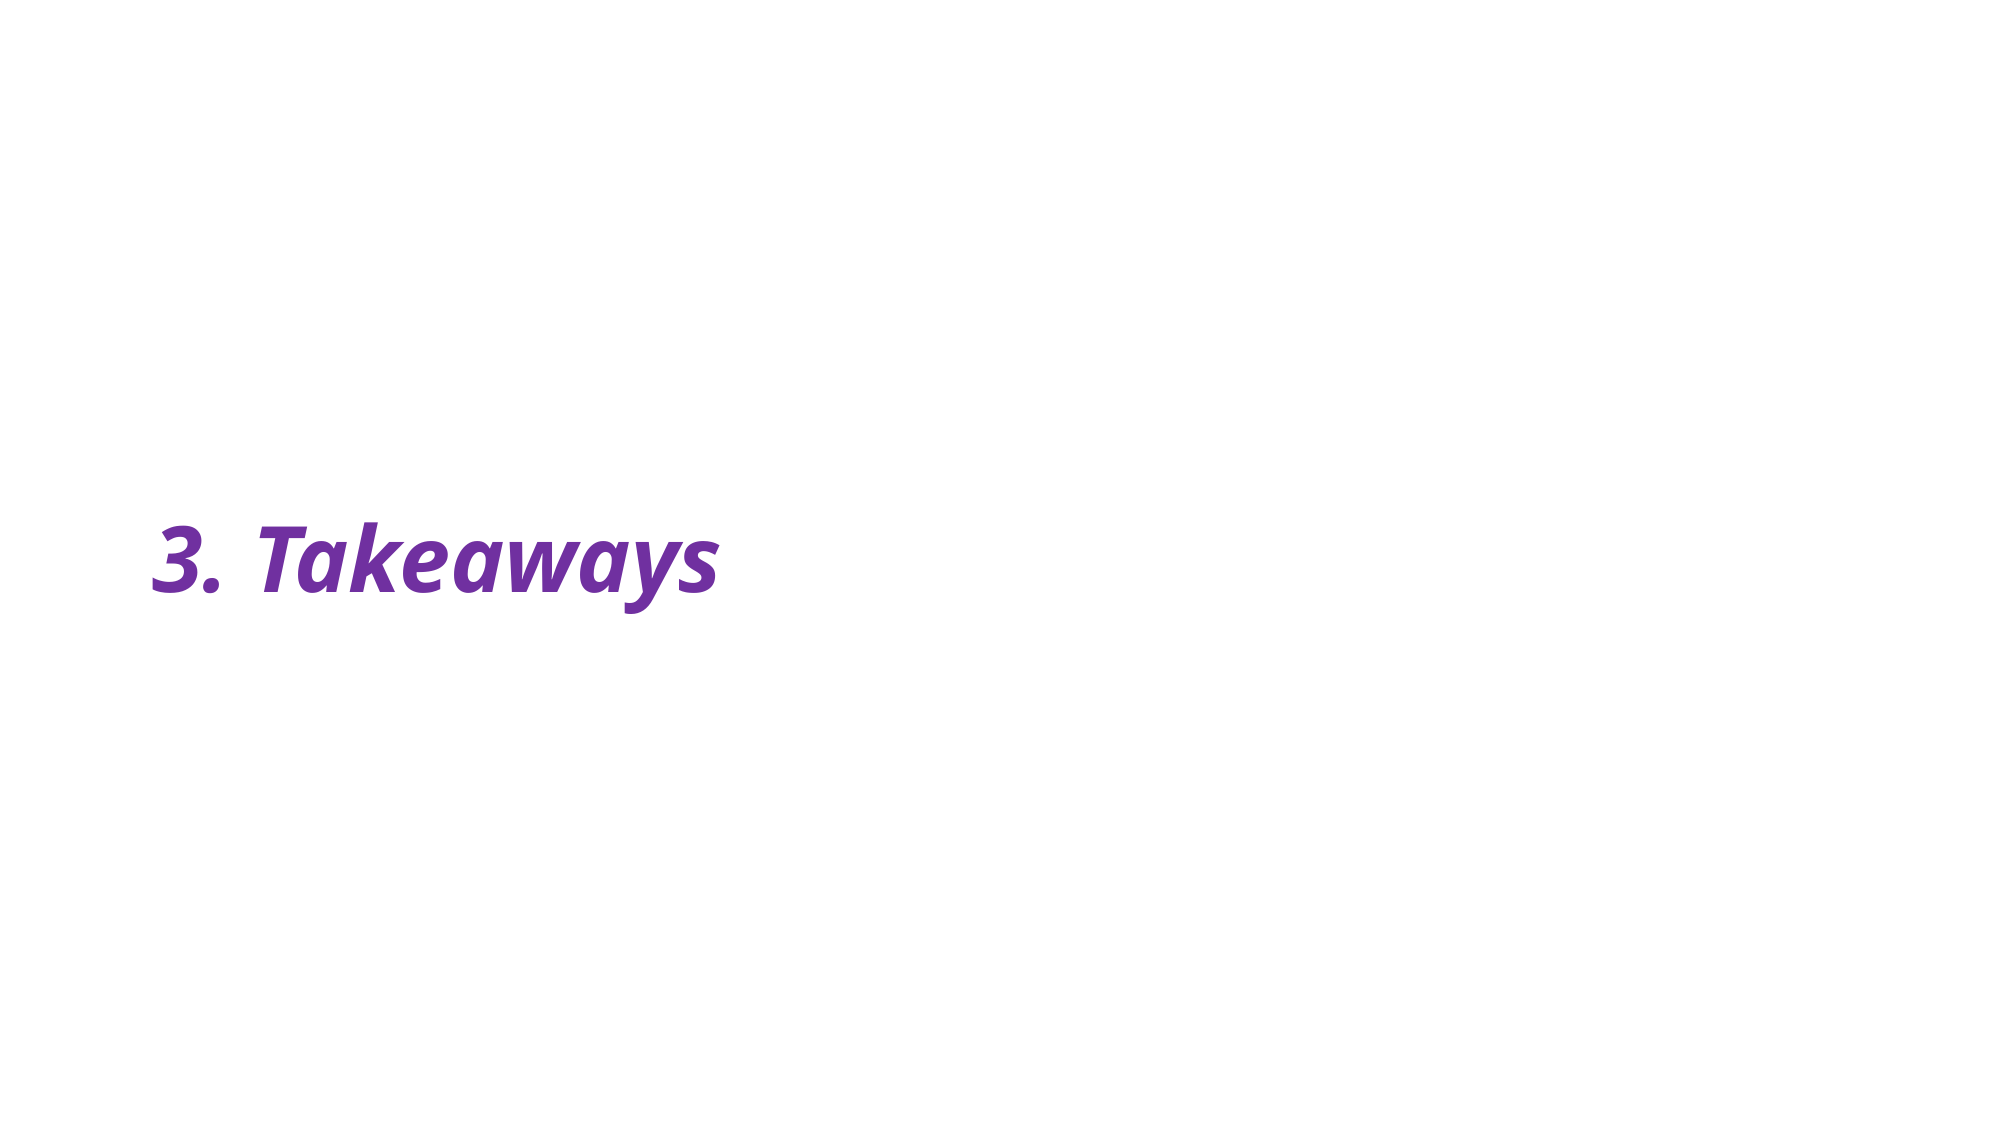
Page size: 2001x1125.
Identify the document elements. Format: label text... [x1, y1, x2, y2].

text_box 3. Takeaways [137, 439, 1863, 686]
